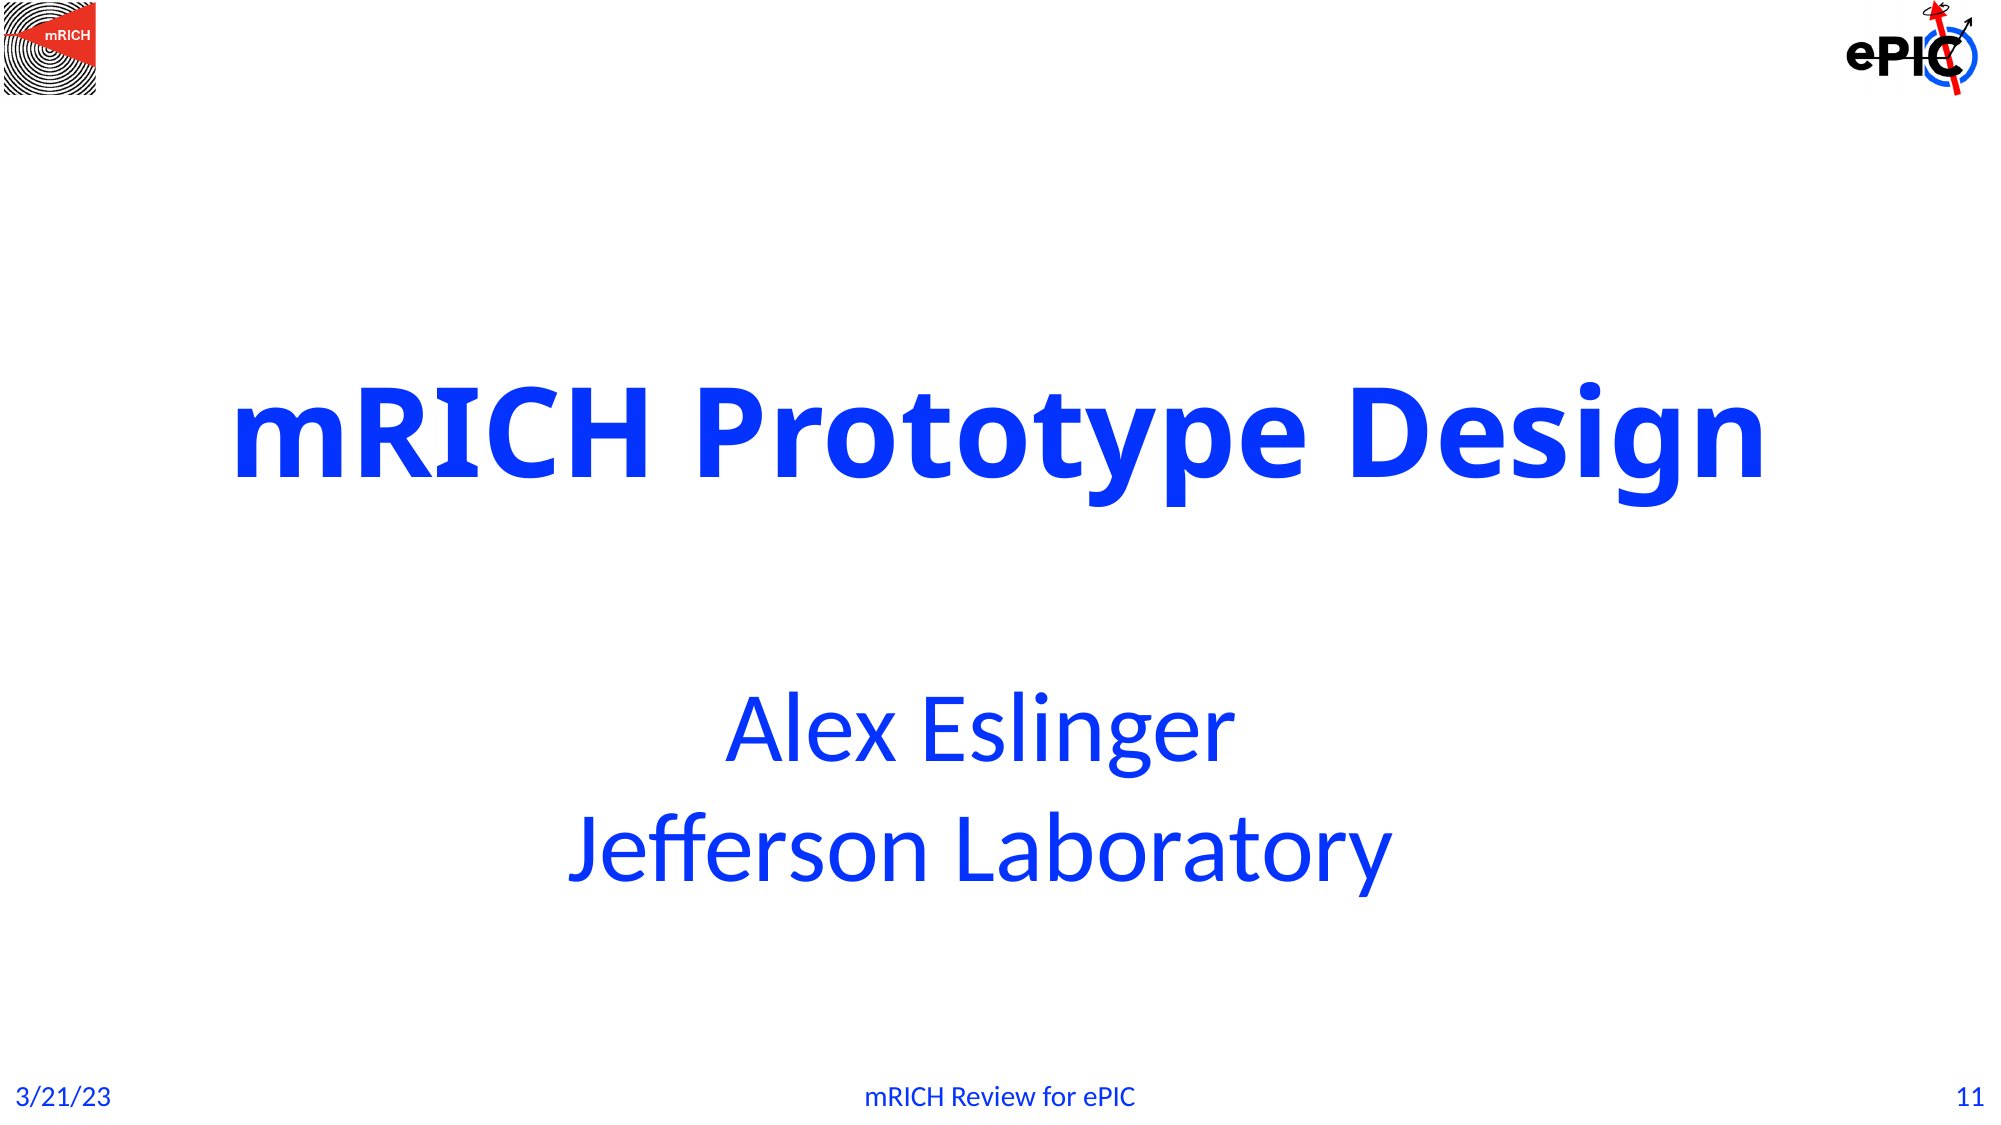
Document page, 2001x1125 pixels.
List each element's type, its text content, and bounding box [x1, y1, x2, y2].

text_box Alex Eslinger Jefferson Laboratory [552, 653, 1410, 909]
slide_number 11 [1550, 1065, 2000, 1125]
picture [1840, 0, 1979, 97]
footer mRICH Review for ePIC [662, 1065, 1338, 1125]
title mRICH Prototype Design [137, 289, 1863, 585]
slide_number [0, 1065, 450, 1125]
picture [0, 0, 99, 98]
